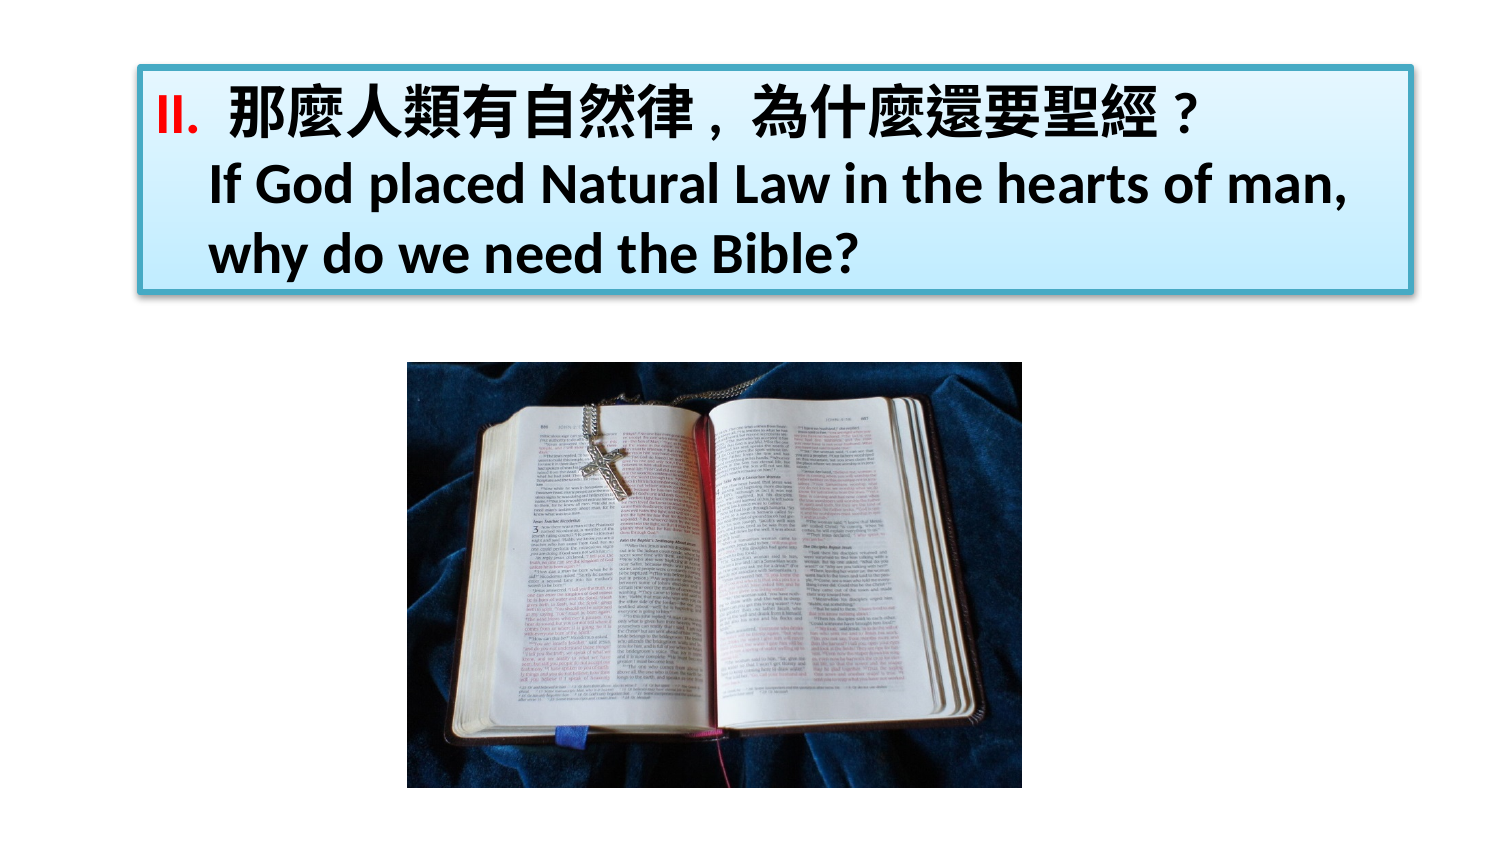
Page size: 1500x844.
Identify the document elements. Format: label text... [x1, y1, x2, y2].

text_box II. 那麼人類有自然律, 為什麼還要聖經? If God placed Natural Law in the hearts of man, why do we need the Bible? [140, 67, 1412, 293]
picture [407, 362, 1022, 788]
